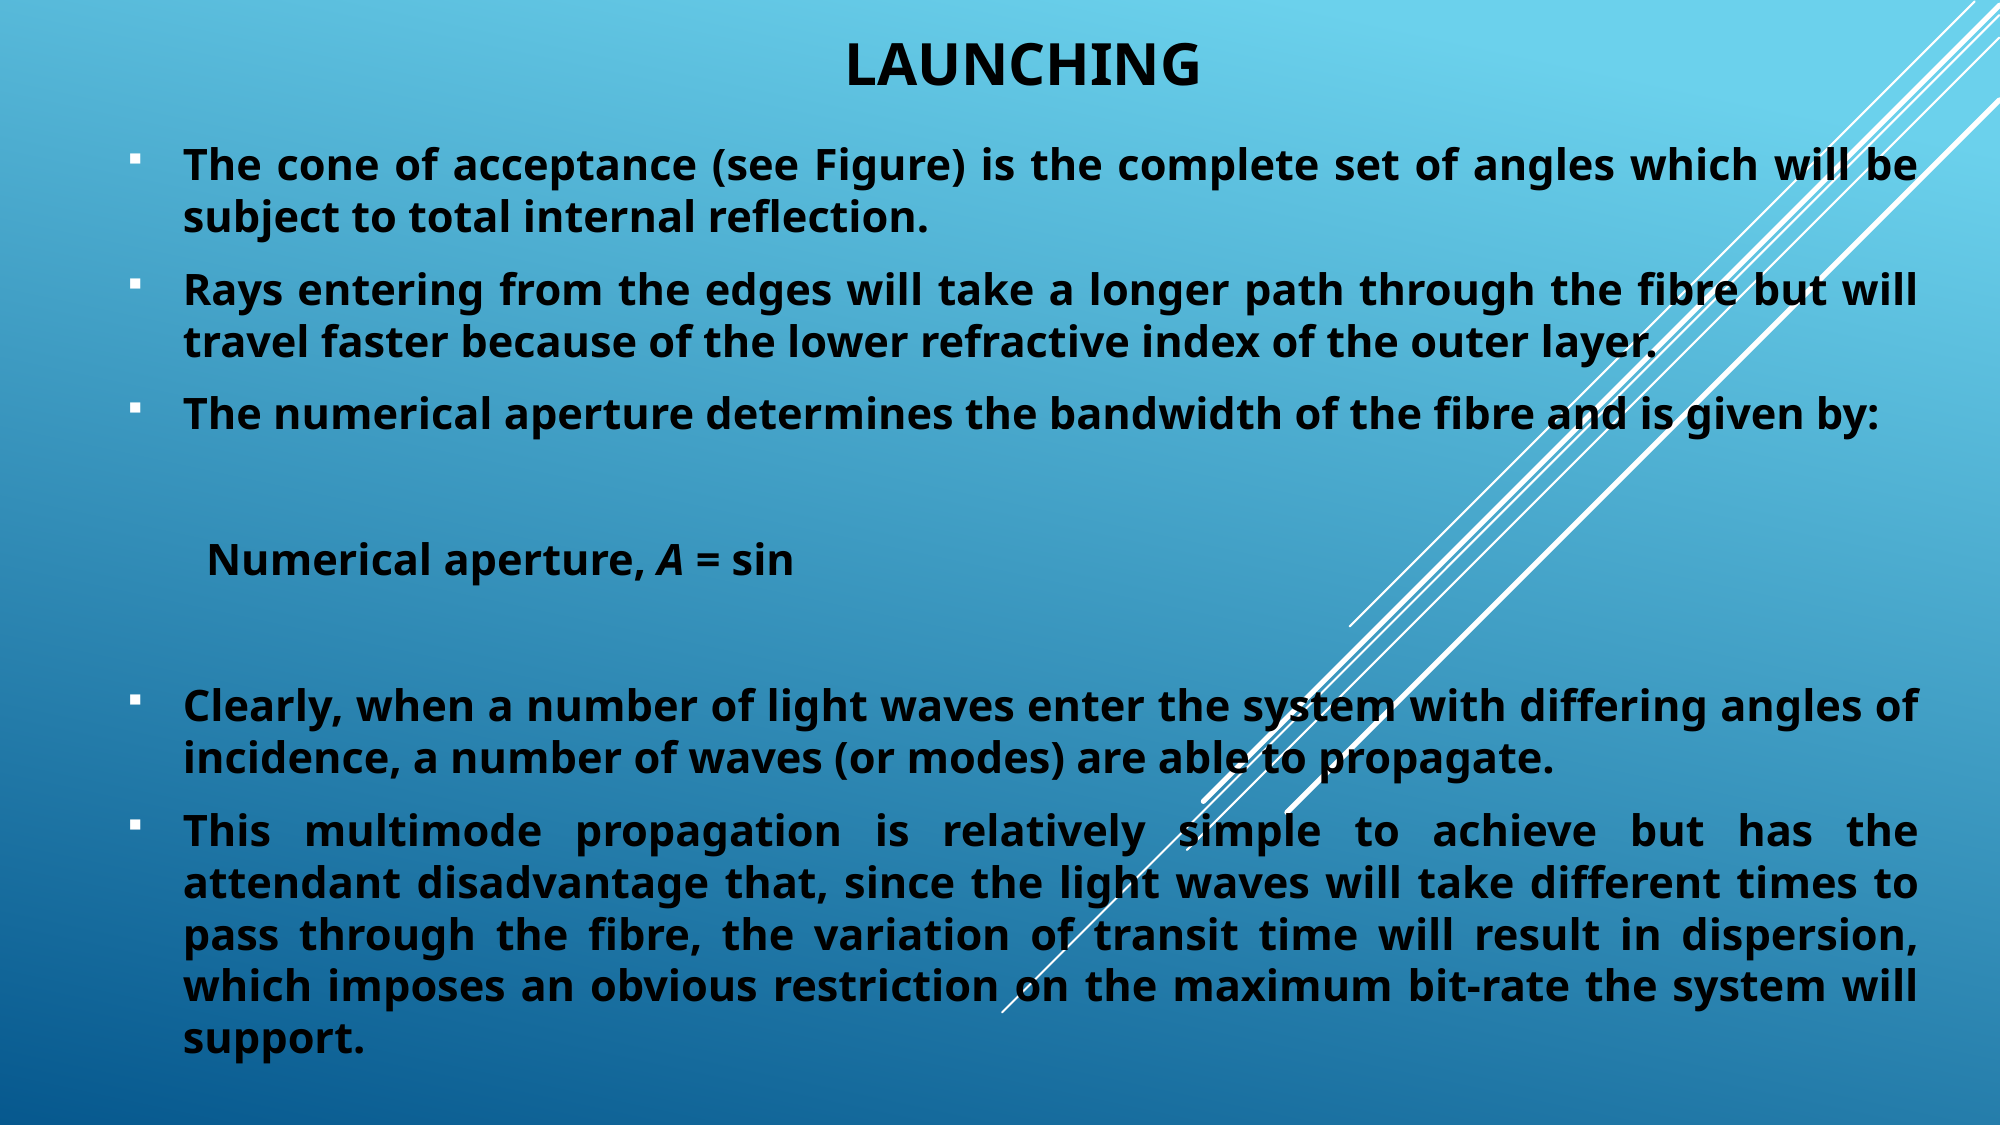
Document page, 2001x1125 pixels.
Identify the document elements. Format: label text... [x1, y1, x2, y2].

title LAUNCHING [112, 27, 1935, 105]
